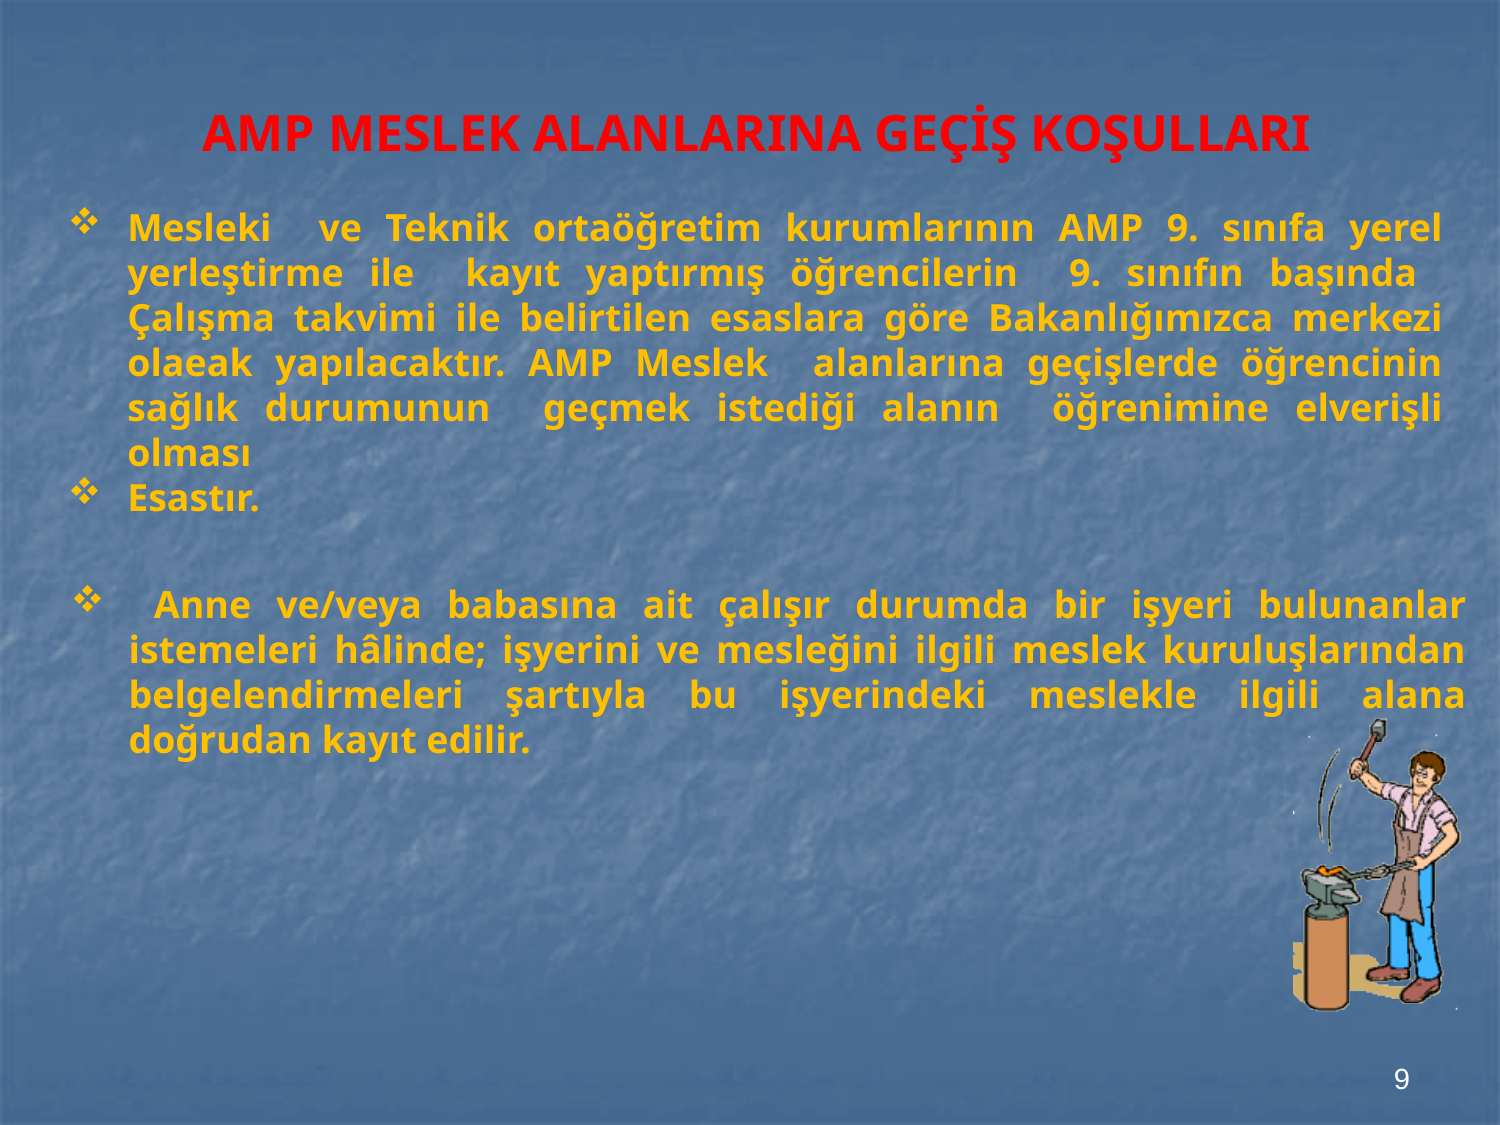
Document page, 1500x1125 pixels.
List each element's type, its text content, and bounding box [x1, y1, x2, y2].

slide_number 9 [1074, 1024, 1426, 1103]
text_box Mesleki ve Teknik ortaöğretim kurumlarının AMP 9. sınıfa yerel yerleştirme ile kayıt yaptırmış öğrencilerin 9. sınıfın başında Çalışma takvimi ile belirtilen esaslara göre Bakanlığımızca merkezi olaeak yapılacaktır. AMP Meslek alanlarına geçişlerde öğrencinin sağlık durumunun geçmek istediği alanın öğrenimine elverişli olması Esastır. [53, 196, 1459, 527]
title AMP MESLEK ALANLARINA GEÇİŞ KOŞULLARI [88, 66, 1439, 196]
text_box Anne ve/veya babasına ait çalışır durumda bir işyeri bulunanlar istemeleri hâlinde; işyerini ve mesleğini ilgili meslek kuruluşlarından belgelendirmeleri şartıyla bu işyerindeki meslekle ilgili alana doğrudan kayıt edilir. [41, 574, 1483, 769]
picture [1293, 715, 1464, 1014]
